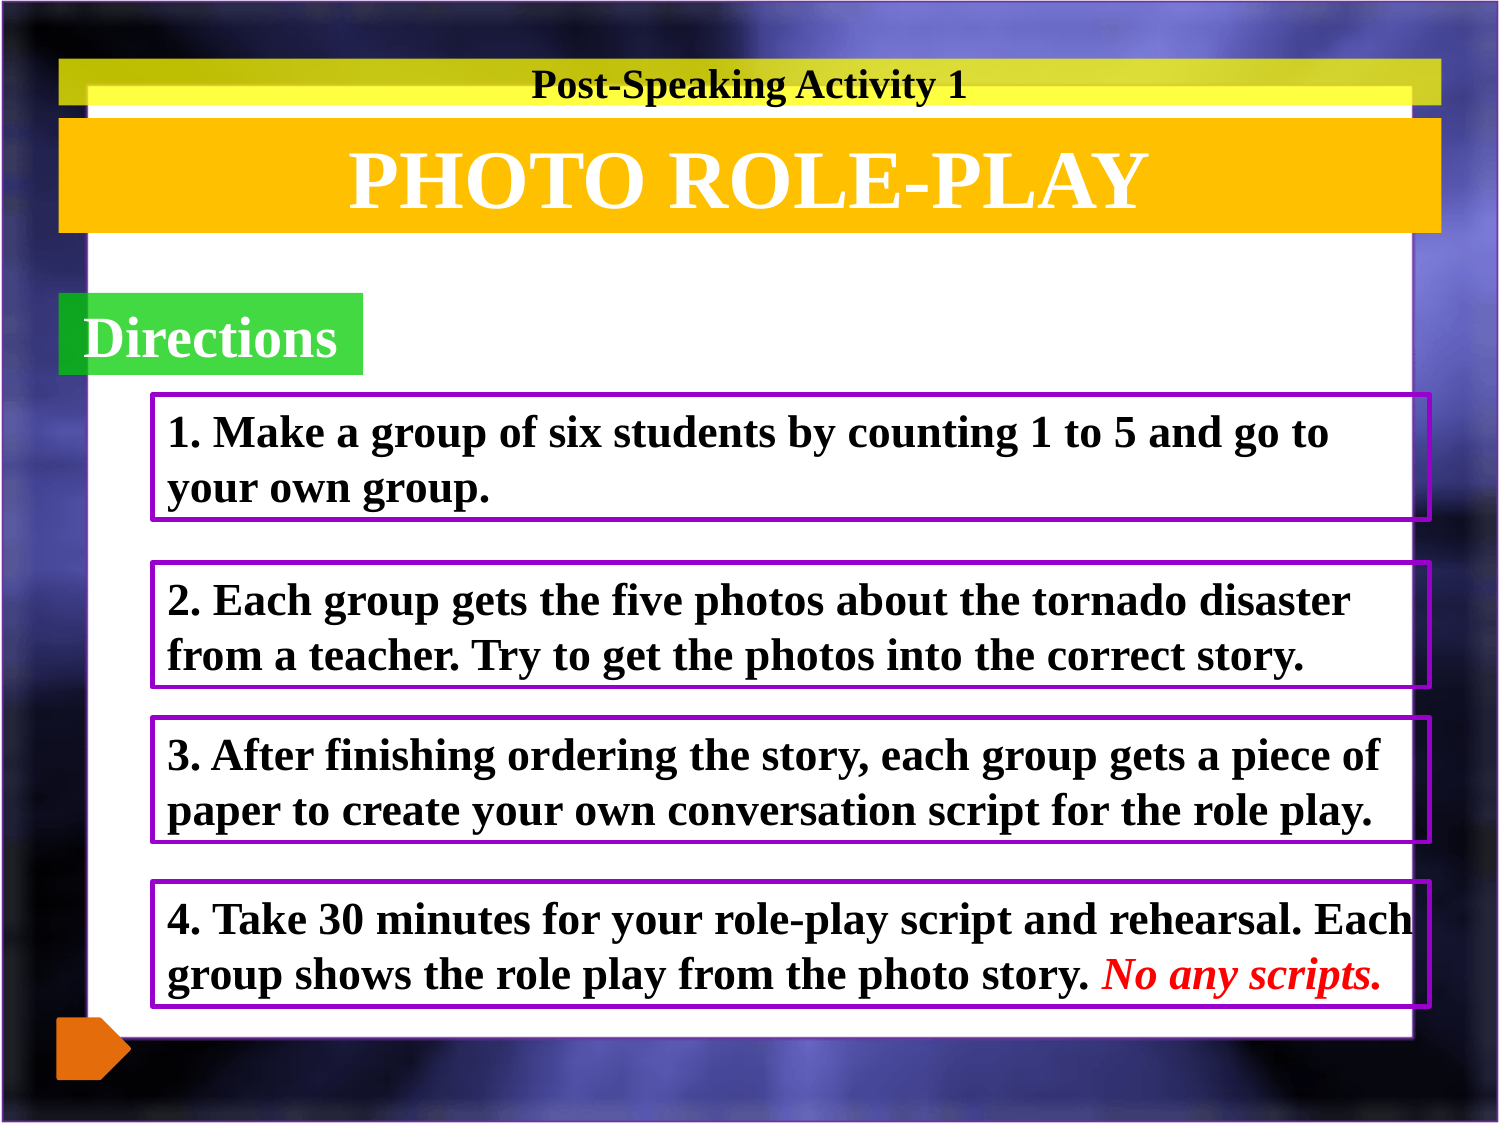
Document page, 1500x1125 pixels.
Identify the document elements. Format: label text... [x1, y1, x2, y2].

picture [0, 0, 1500, 1125]
text_box 1. Make a group of six students by counting 1 to 5 and go to your own group. [152, 394, 1430, 520]
text_box Directions [56, 291, 365, 377]
text_box 3. After finishing ordering the story, each group gets a piece of paper to create your own conversation script for the role play. [152, 717, 1430, 843]
text_box Post-Speaking Activity 1 [56, 56, 1443, 107]
text_box [56, 1017, 132, 1081]
text_box 4. Take 30 minutes for your role-play script and rehearsal. Each group shows the role play from the photo story. No any scripts. [152, 881, 1430, 1007]
text_box 2. Each group gets the five photos about the tornado disaster from a teacher. Try to get the photos into the correct story. [152, 562, 1430, 688]
text_box PHOTO ROLE-PLAY [58, 118, 1442, 233]
